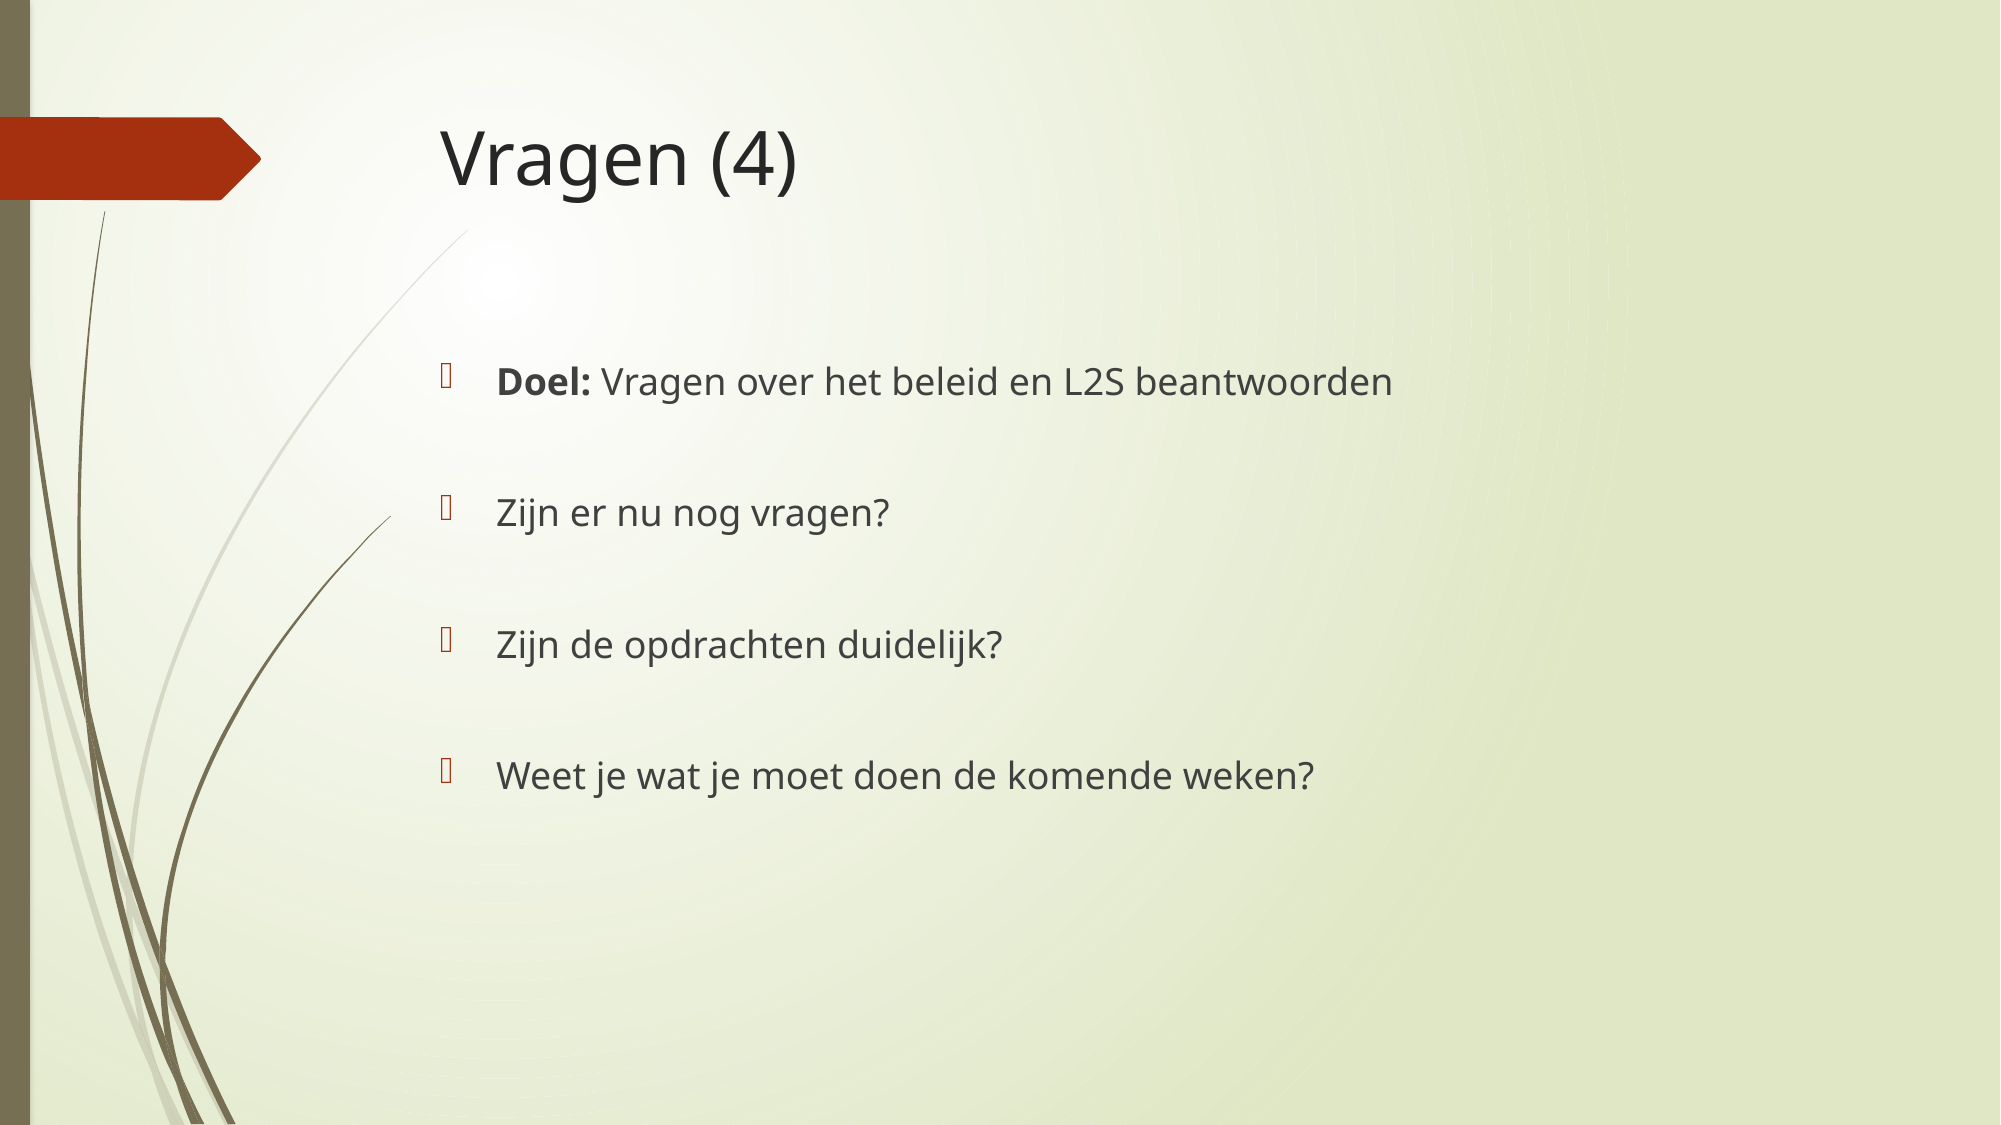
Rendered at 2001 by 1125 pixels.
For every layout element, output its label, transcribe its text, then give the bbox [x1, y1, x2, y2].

list Doel: Vragen over het beleid en L2S beantwoorden Zijn er nu nog vragen? Zijn de opdrachten duidelijk? Weet je wat je moet doen de komende weken? [424, 350, 1888, 970]
title Vragen (4) [425, 102, 1888, 313]
